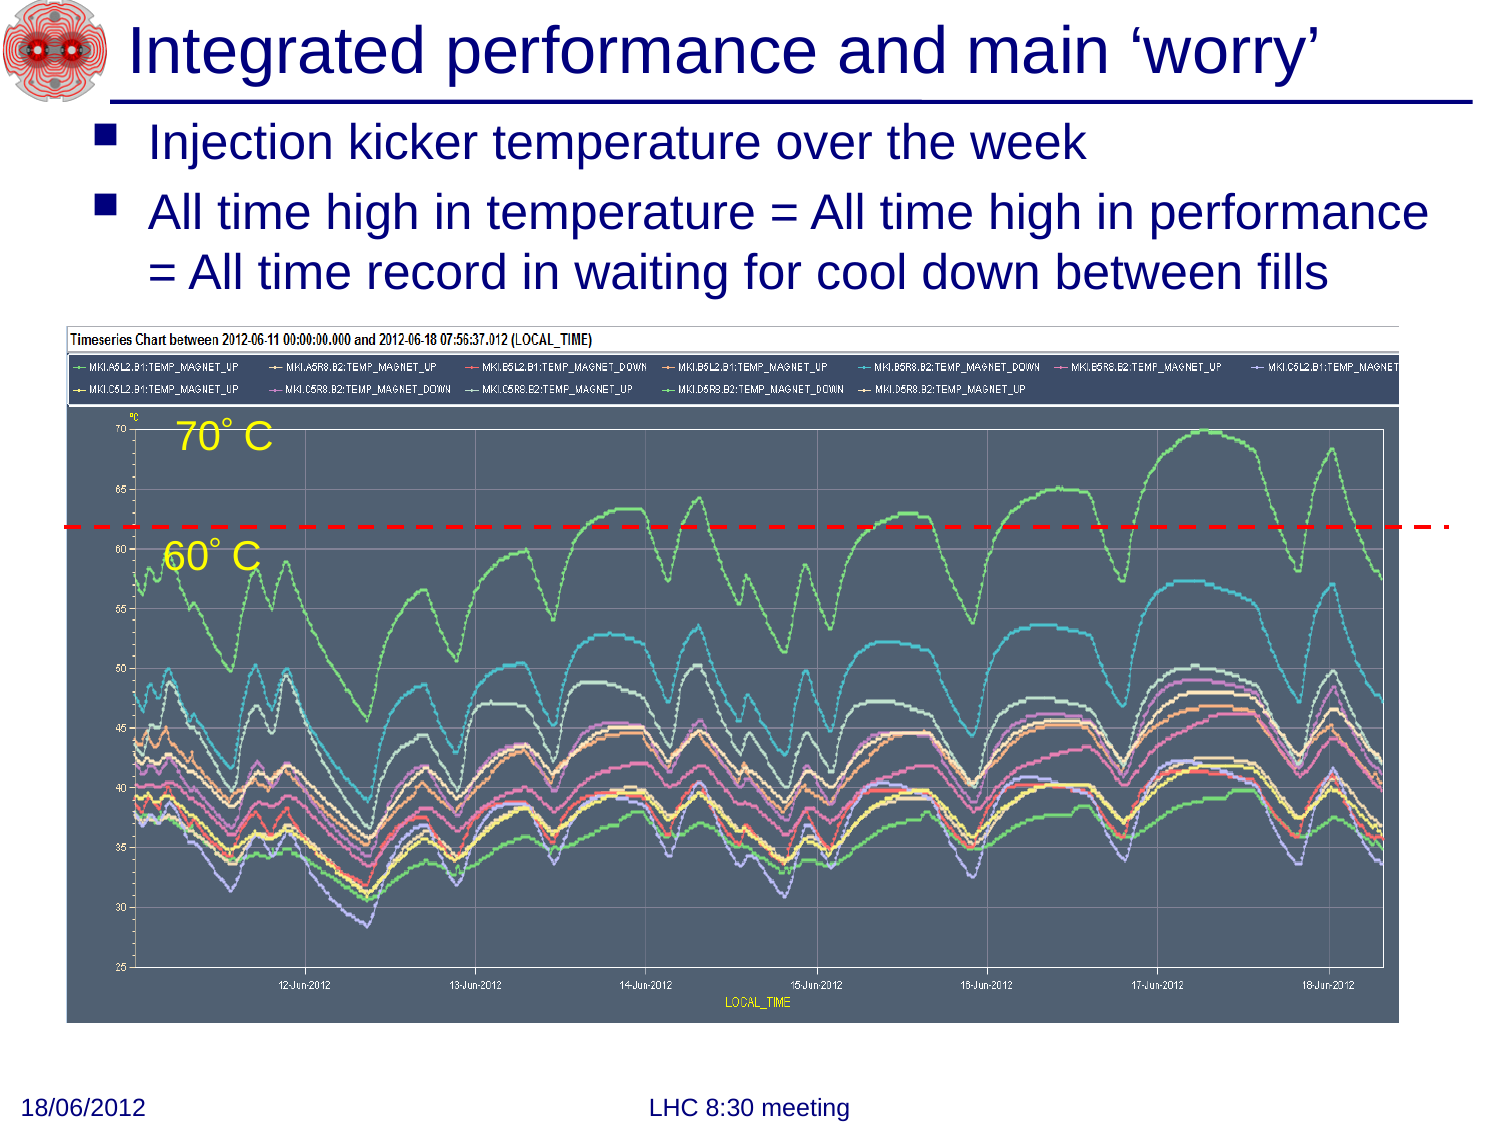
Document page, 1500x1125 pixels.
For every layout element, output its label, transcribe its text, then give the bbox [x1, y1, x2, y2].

picture [66, 325, 1399, 526]
footer LHC 8:30 meeting [512, 1087, 988, 1125]
picture [0, 0, 108, 103]
list Injection kicker temperature over the week All time high in temperature = All time high in performance = All time record in waiting for cool down between fills [76, 101, 1471, 280]
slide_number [5, 1085, 356, 1125]
title Integrated performance and main ‘worry’ [111, 3, 1463, 91]
picture [66, 528, 1399, 1023]
